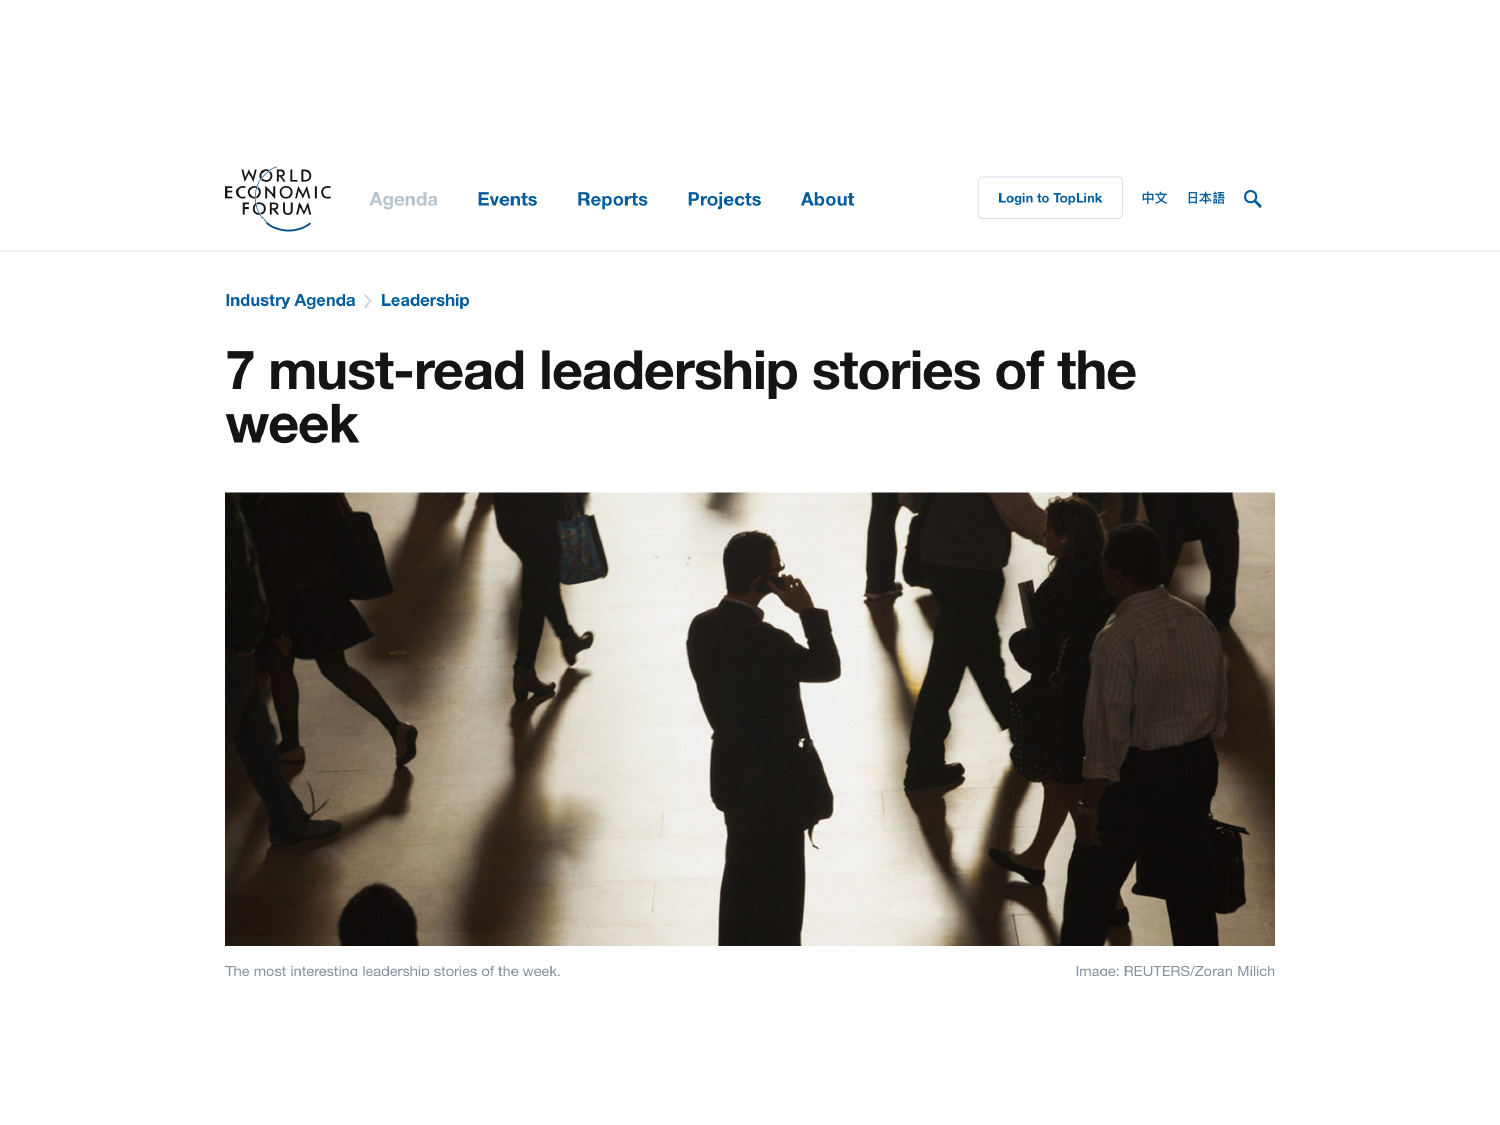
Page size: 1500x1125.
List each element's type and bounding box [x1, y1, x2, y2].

picture [0, 147, 1500, 977]
